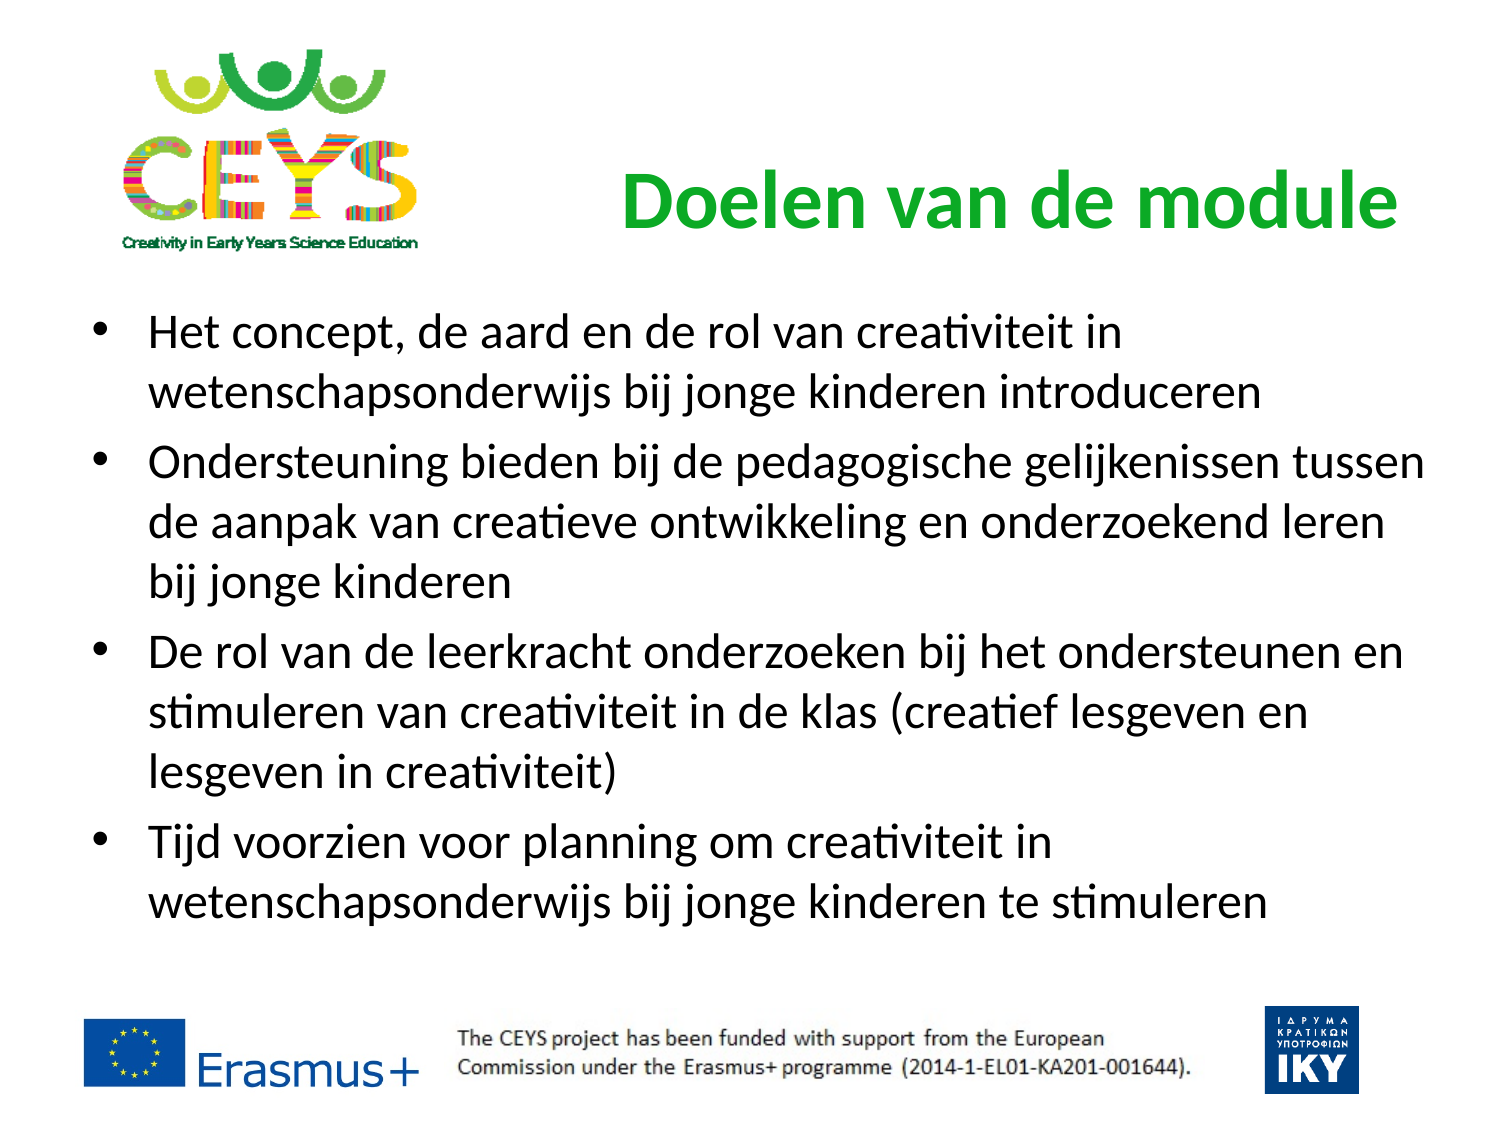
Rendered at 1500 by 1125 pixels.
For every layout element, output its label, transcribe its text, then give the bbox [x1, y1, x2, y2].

picture [444, 1008, 1205, 1097]
picture [1264, 1005, 1359, 1094]
picture [64, 999, 438, 1106]
title Doelen van de module [584, 66, 1437, 290]
list Het concept, de aard en de rol van creativiteit in wetenschapsonderwijs bij jonge kinderen introduceren Ondersteuning bieden bij de pedagogische gelijkenissen tussen de aanpak van creatieve ontwikkeling en onderzoekend leren bij jonge kinderen De rol van de leerkracht onderzoeken bij het ondersteunen en stimuleren van creativiteit in de klas (creatief lesgeven en lesgeven in creativiteit) Tijd voorzien voor planning om creativiteit in wetenschapsonderwijs bij jonge kinderen te stimuleren [76, 290, 1447, 1000]
